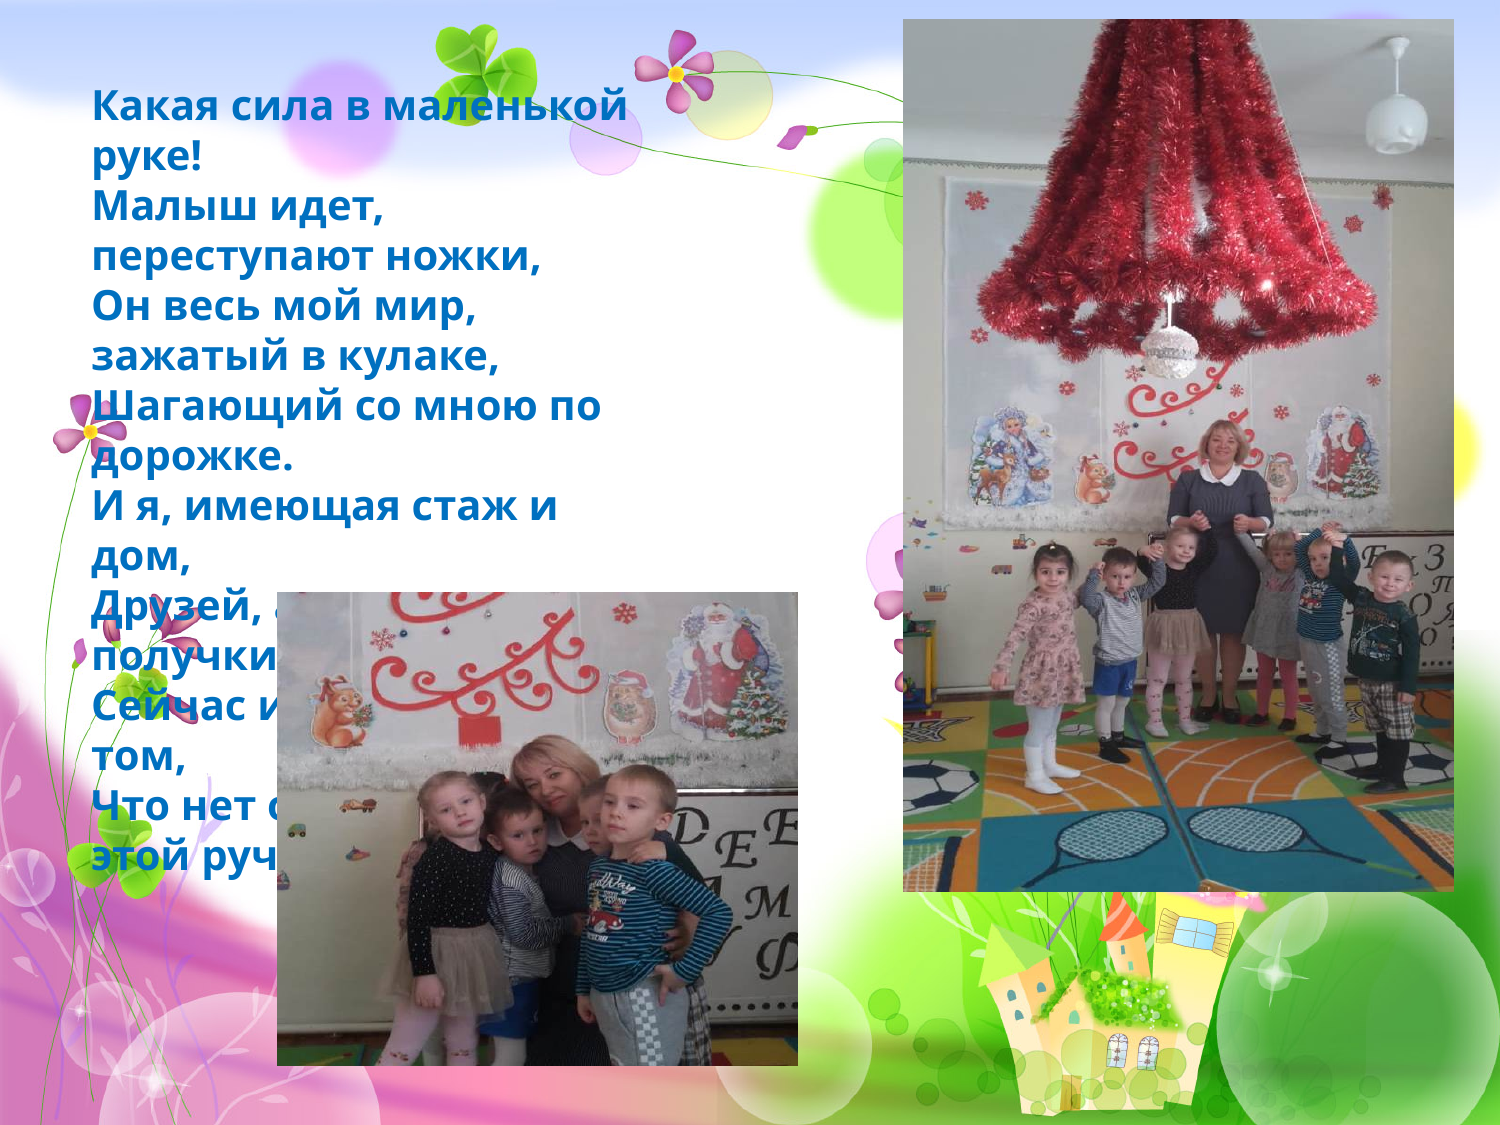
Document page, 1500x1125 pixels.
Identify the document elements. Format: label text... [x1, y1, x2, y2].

text_box Какая сила в маленькой руке! Малыш идет, переступают ножки, Он весь мой мир, зажатый в кулаке, Шагающий со мною по дорожке. И я, имеющая стаж и дом, Друзей, авансы и получки… Сейчас иду и думаю о том, Что нет опоры, крепче этой ручки.. [76, 71, 665, 887]
picture [0, 0, 1500, 1125]
